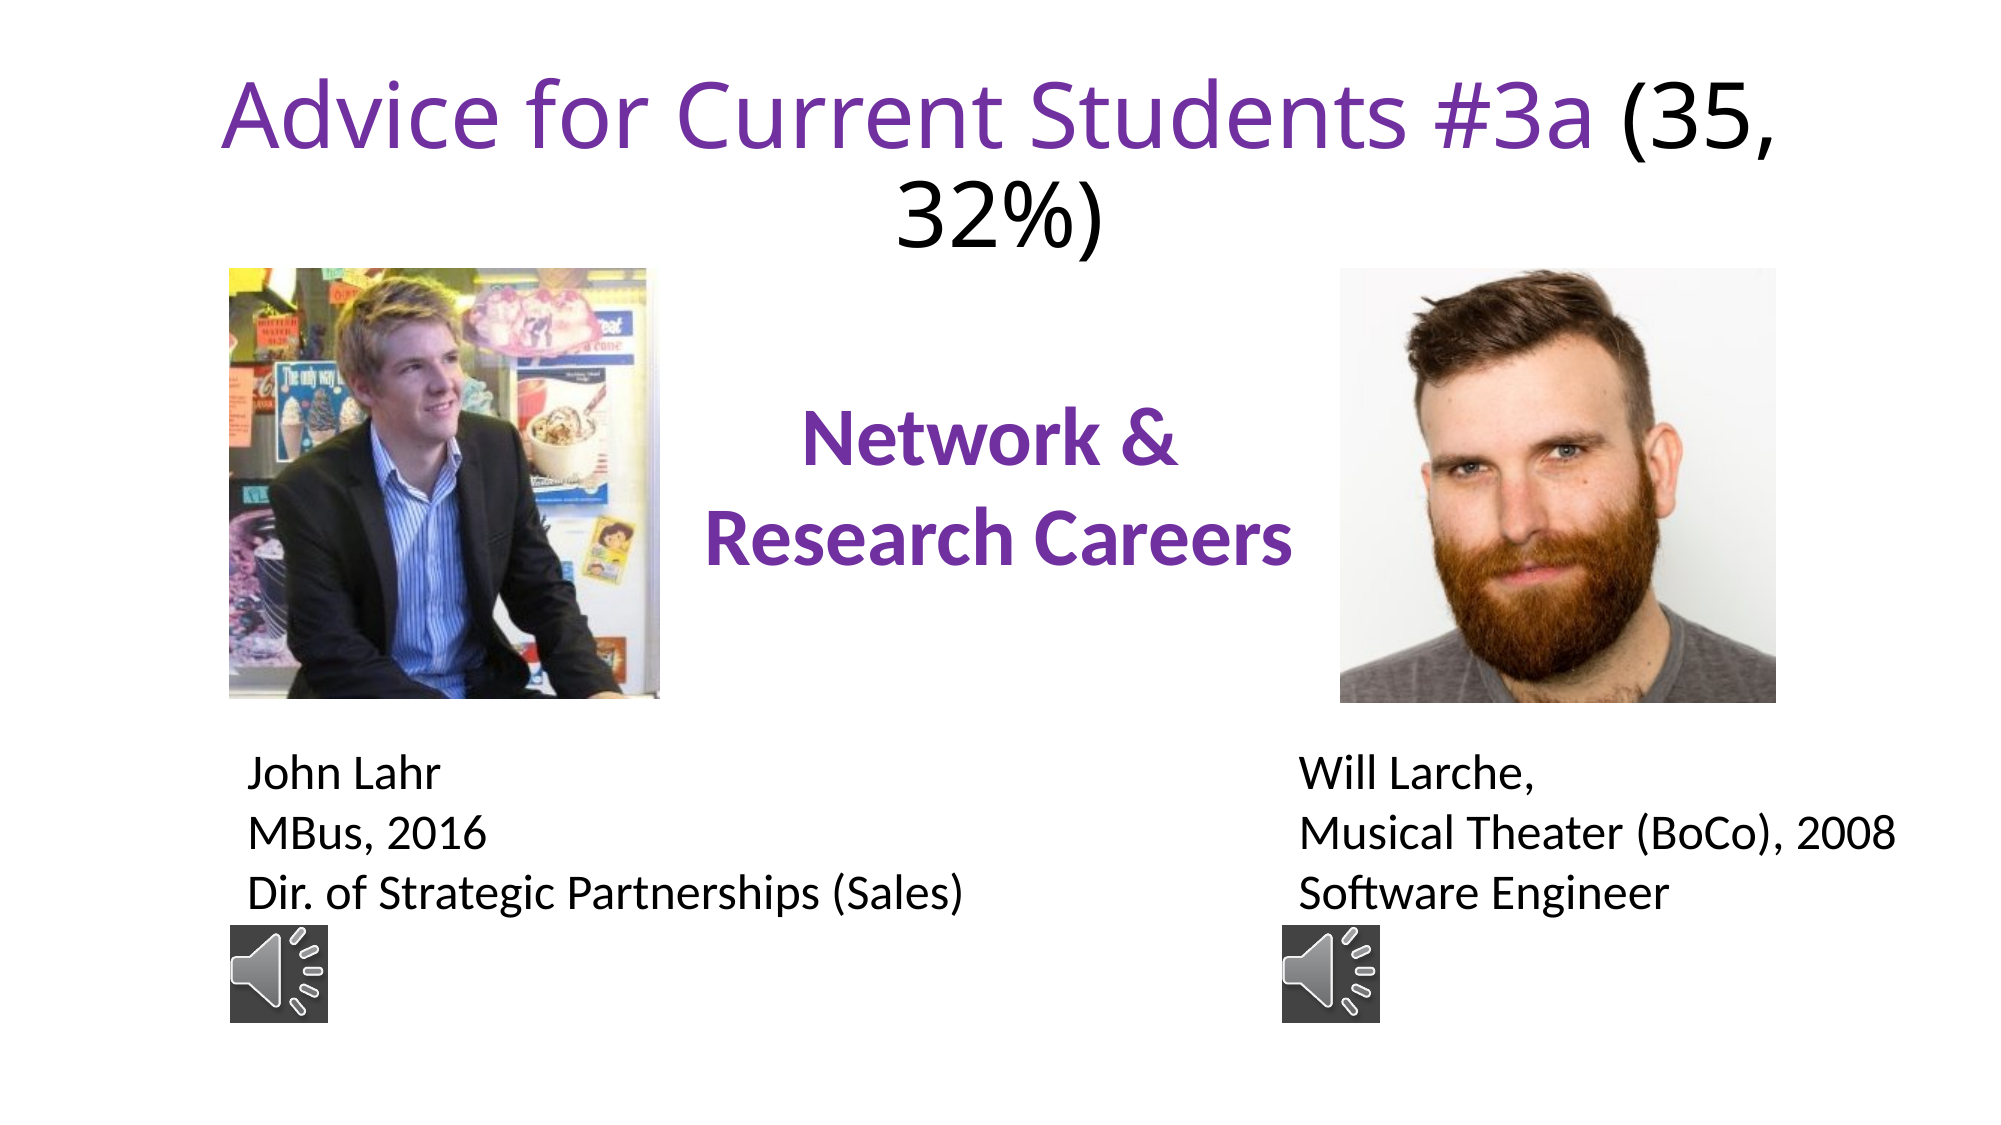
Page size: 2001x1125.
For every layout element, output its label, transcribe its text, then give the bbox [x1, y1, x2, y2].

text_box John Lahr MBus, 2016 Dir. of Strategic Partnerships (Sales) [232, 732, 981, 928]
picture [1340, 268, 1776, 704]
text_box Network & Research Careers [690, 375, 1310, 590]
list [229, 268, 660, 699]
picture [229, 923, 330, 1024]
picture [1281, 923, 1382, 1024]
title Advice for Current Students #3a (35, 32%) [137, 59, 1863, 278]
text_box Will Larche, Musical Theater (BoCo), 2008 Software Engineer [1284, 732, 1912, 928]
